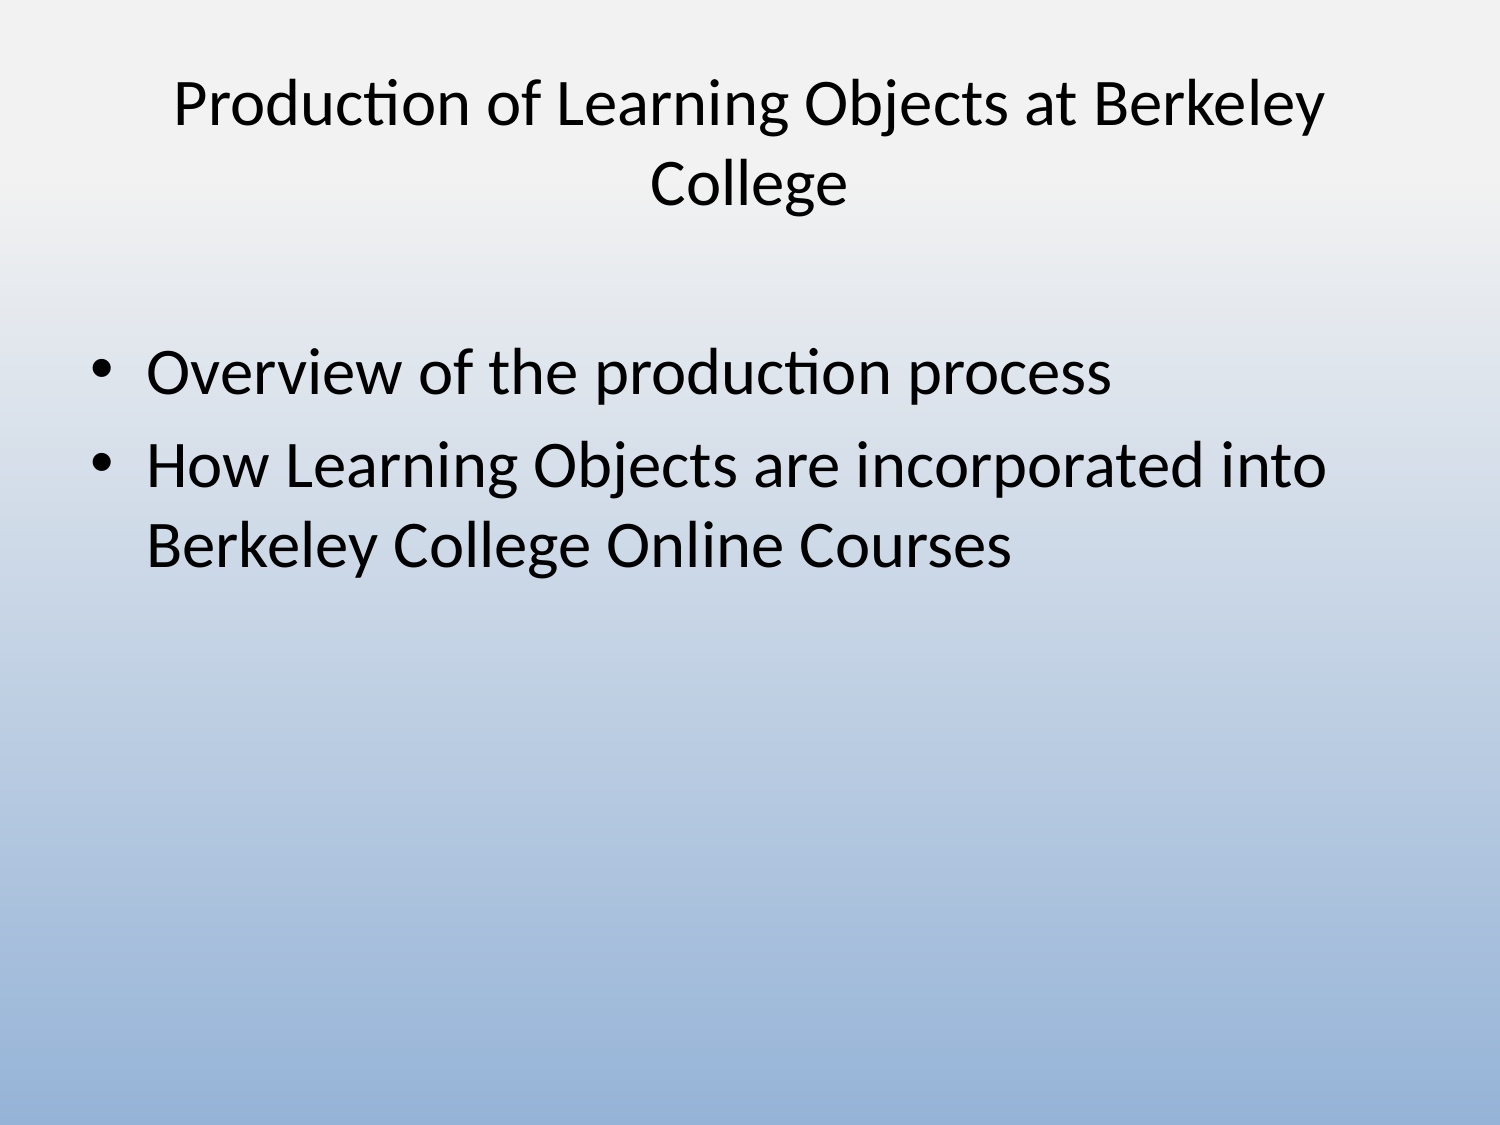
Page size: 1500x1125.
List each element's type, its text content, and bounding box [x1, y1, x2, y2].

title Production of Learning Objects at Berkeley College [75, 45, 1425, 233]
list Overview of the production process How Learning Objects are incorporated into Berkeley College Online Courses [75, 320, 1425, 1063]
